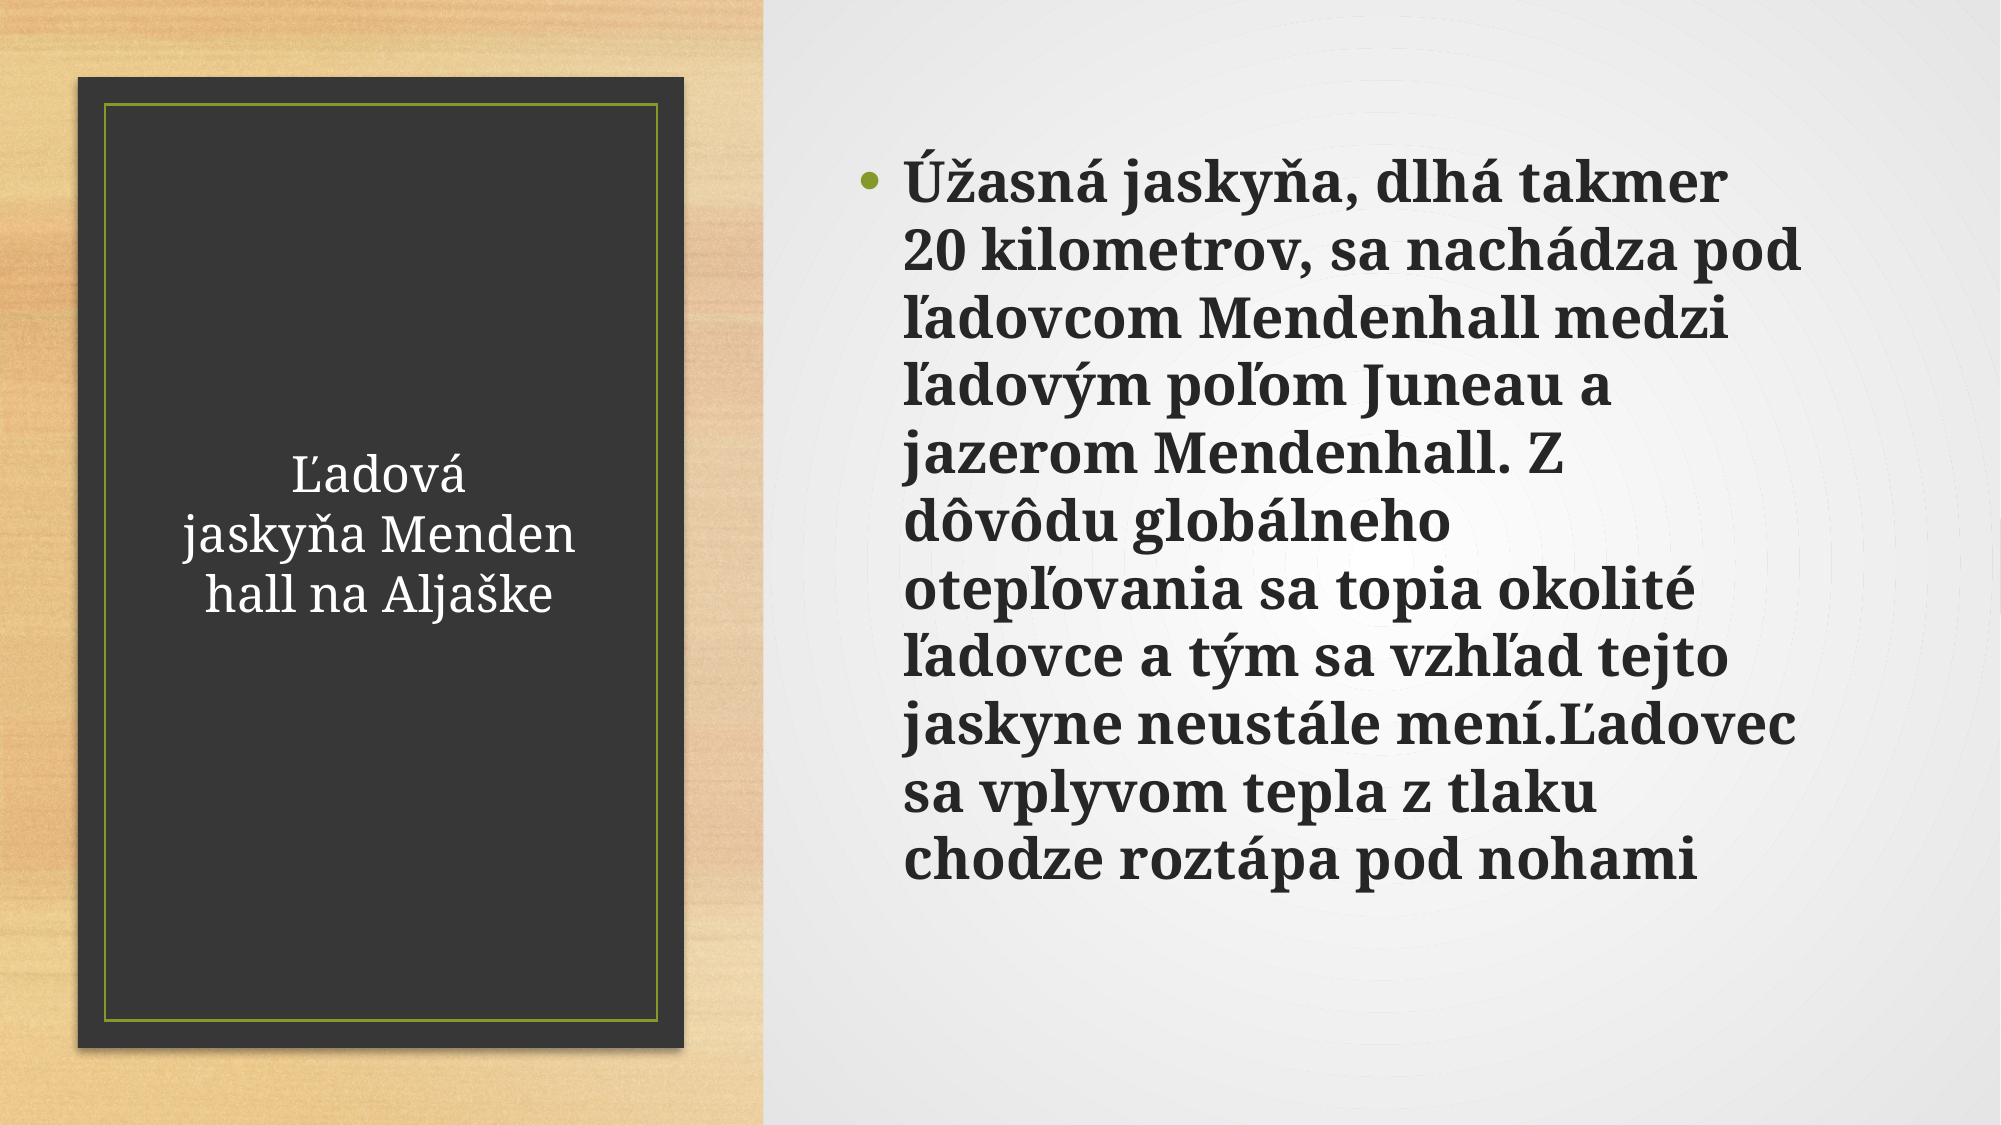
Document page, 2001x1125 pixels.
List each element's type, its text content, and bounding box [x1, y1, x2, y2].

text_box [77, 76, 685, 1049]
title Ľadová jaskyňa Mendenhall na Aljaške [156, 156, 605, 968]
text_box [104, 103, 658, 1021]
list Úžasná jaskyňa, dlhá takmer 20 kilometrov, sa nachádza pod ľadovcom Mendenhall medzi ľadovým poľom Juneau a jazerom Mendenhall. Z dôvôdu globálneho otepľovania sa topia okolité ľadovce a tým sa vzhľad tejto jaskyne neustále mení.Ľadovec sa vplyvom tepla z tlaku chodze roztápa pod nohami [843, 75, 1820, 963]
text_box [762, 0, 2000, 1125]
text_box [0, 0, 762, 1125]
